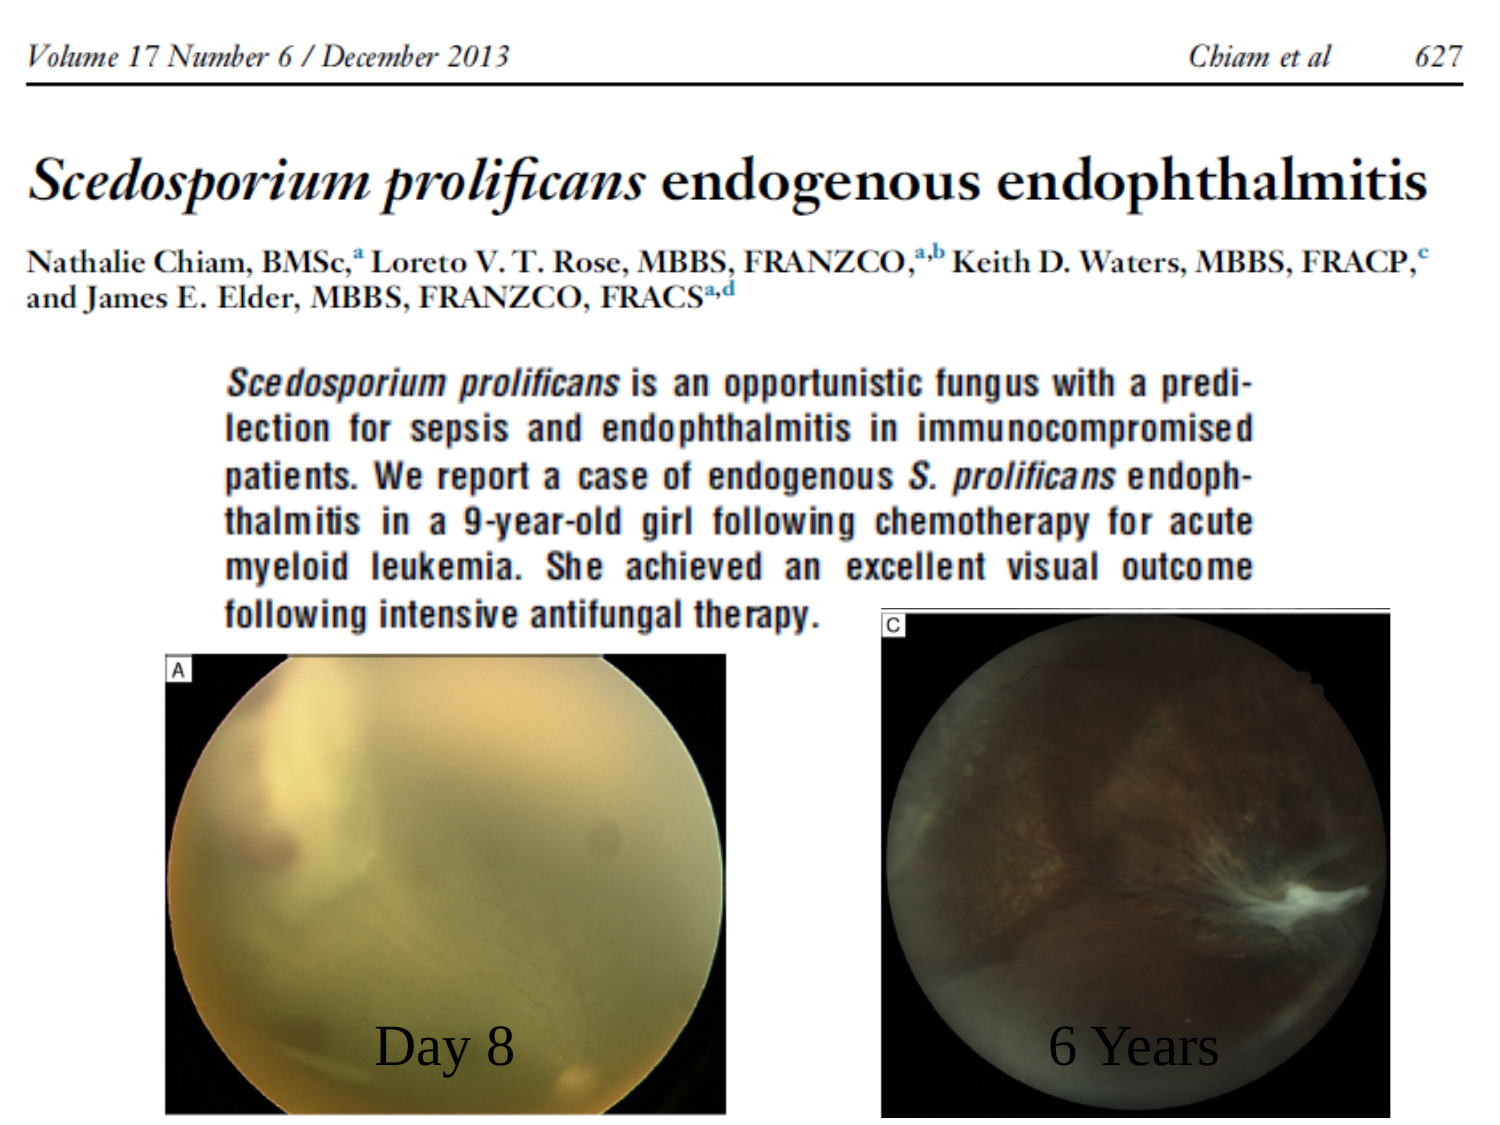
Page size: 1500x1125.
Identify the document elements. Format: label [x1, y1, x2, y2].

picture [0, 12, 1483, 338]
picture [162, 341, 1396, 1118]
